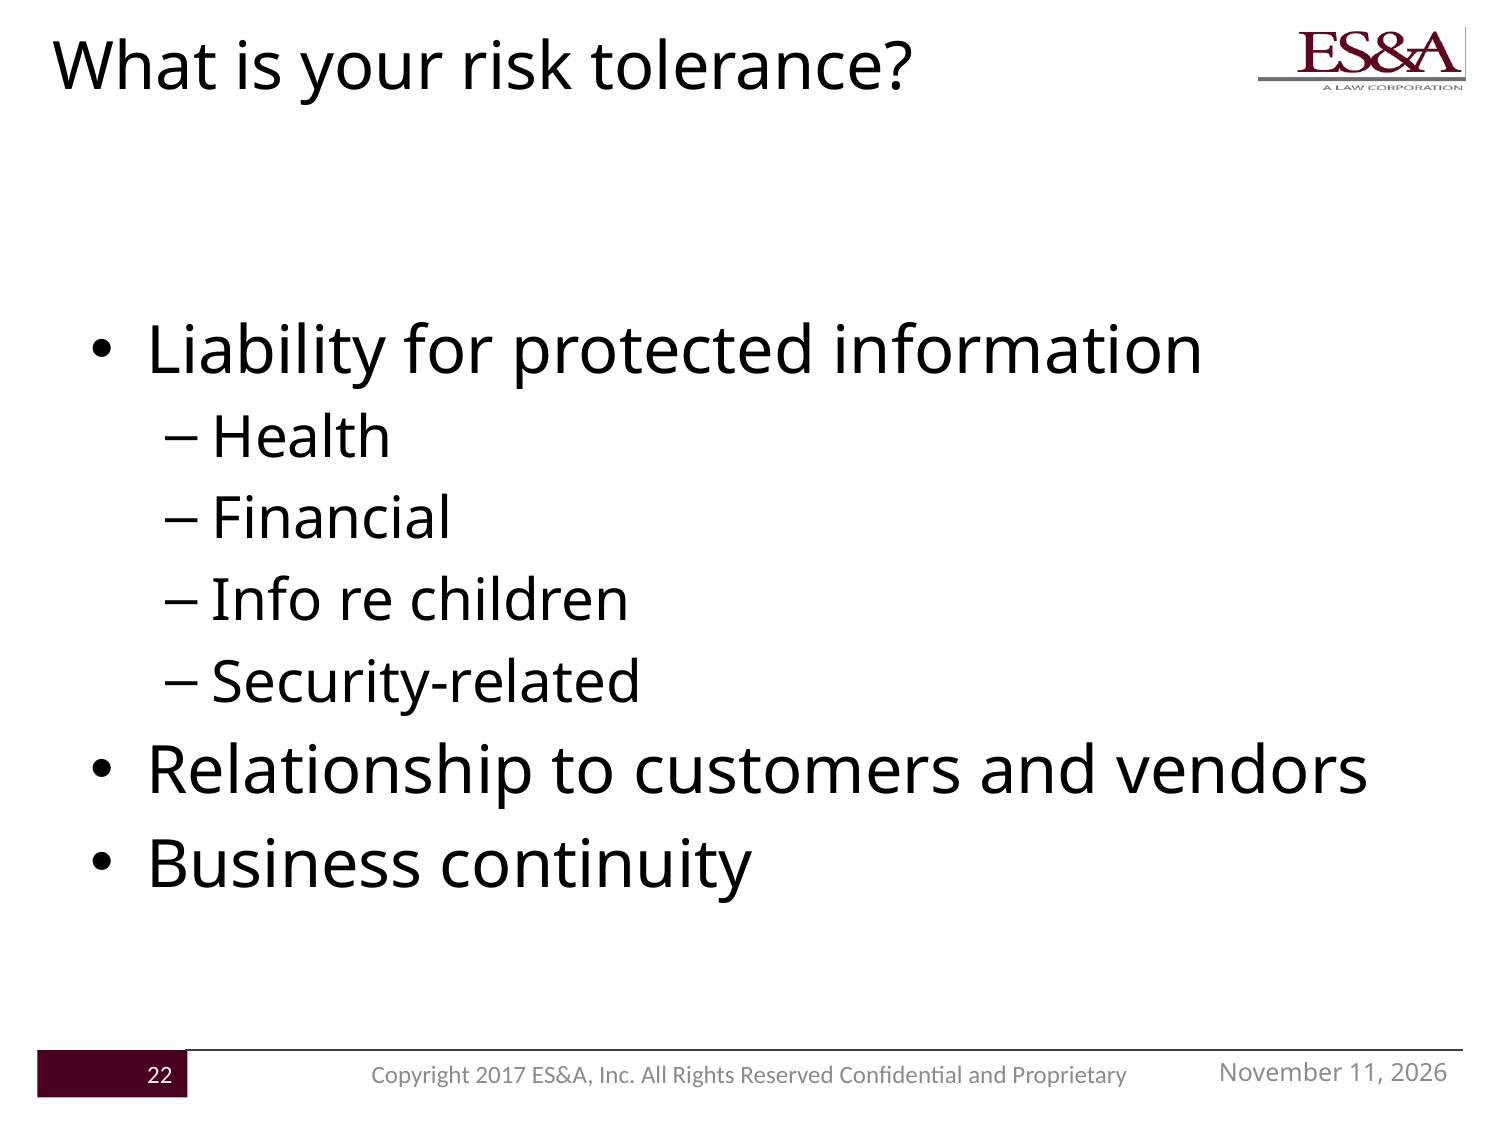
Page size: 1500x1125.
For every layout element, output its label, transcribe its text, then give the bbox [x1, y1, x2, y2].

footer Copyright 2017 ES&A, Inc. All Rights Reserved Confidential and Proprietary [350, 1050, 1150, 1098]
list Liability for protected information Health Financial Info re children Security-related Relationship to customers and vendors Business continuity [75, 195, 1425, 1013]
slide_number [1150, 1050, 1463, 1098]
title What is your risk tolerance? [37, 15, 1238, 195]
slide_number 22 [36, 1050, 188, 1098]
picture [1258, 27, 1466, 90]
